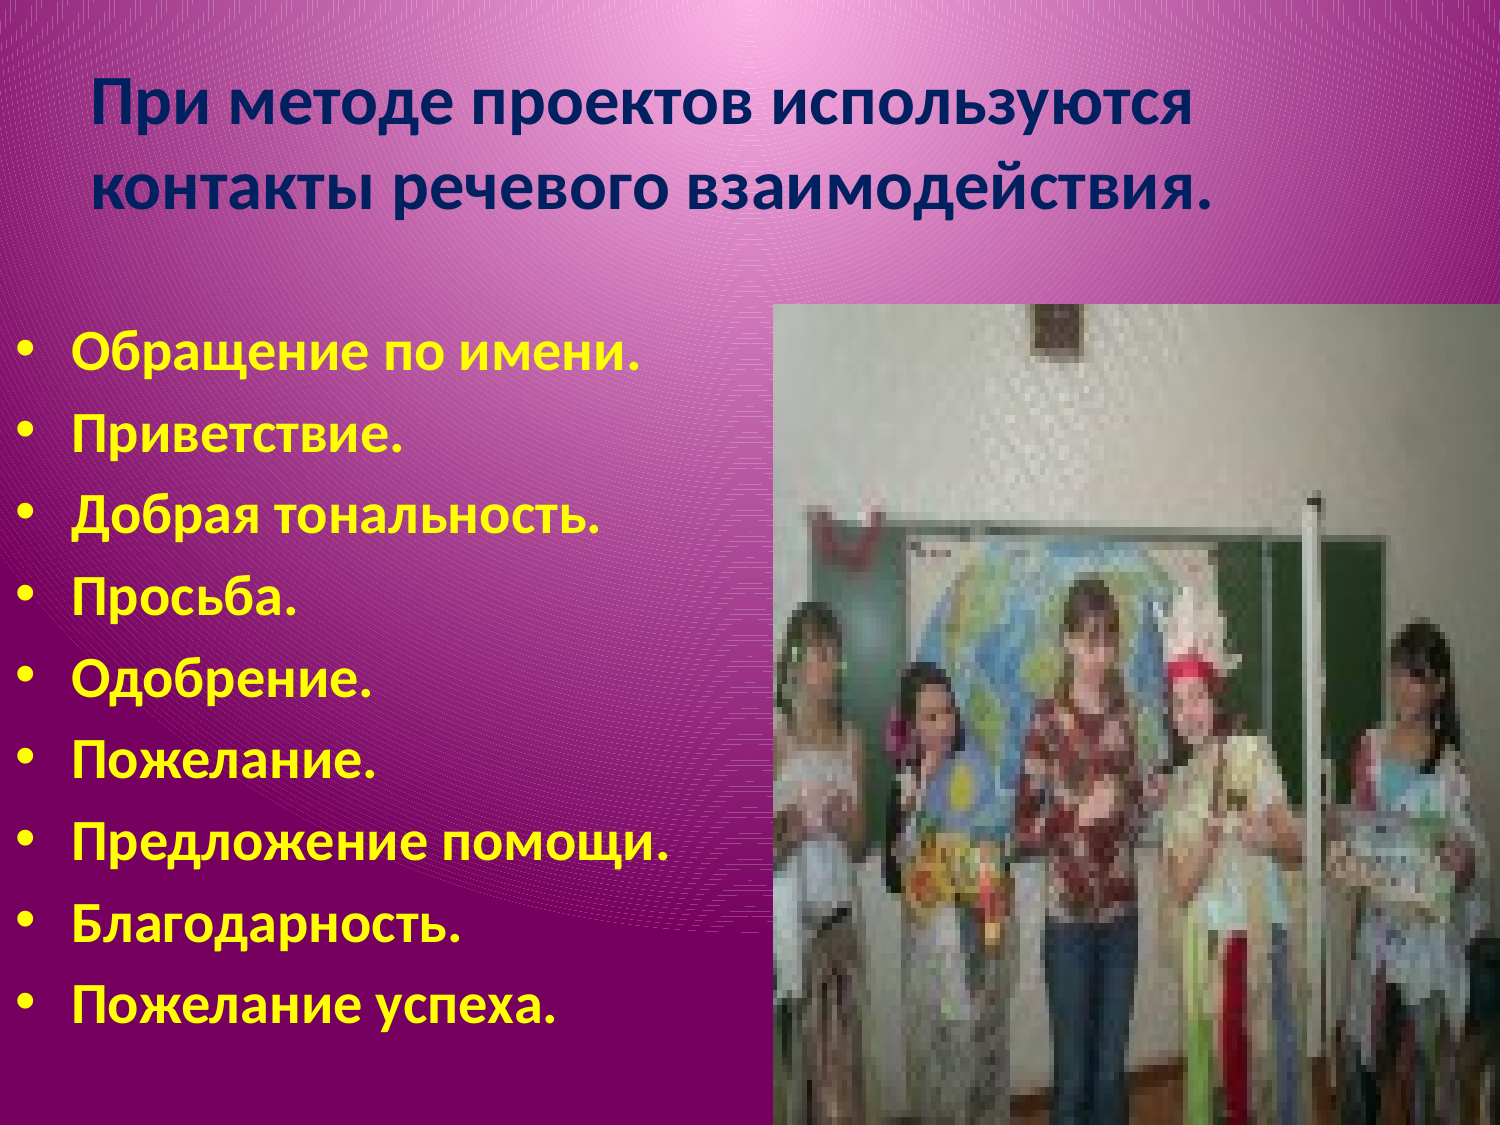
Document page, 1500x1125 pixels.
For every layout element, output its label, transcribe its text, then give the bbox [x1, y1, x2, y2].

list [773, 304, 1500, 1125]
title При методе проектов используются контакты речевого взаимодействия. [75, 45, 1425, 233]
list Обращение по имени. Приветствие. Добрая тональность. Просьба. Одобрение. Пожелание. Предложение помощи. Благодарность. Пожелание успеха. [0, 304, 738, 1090]
